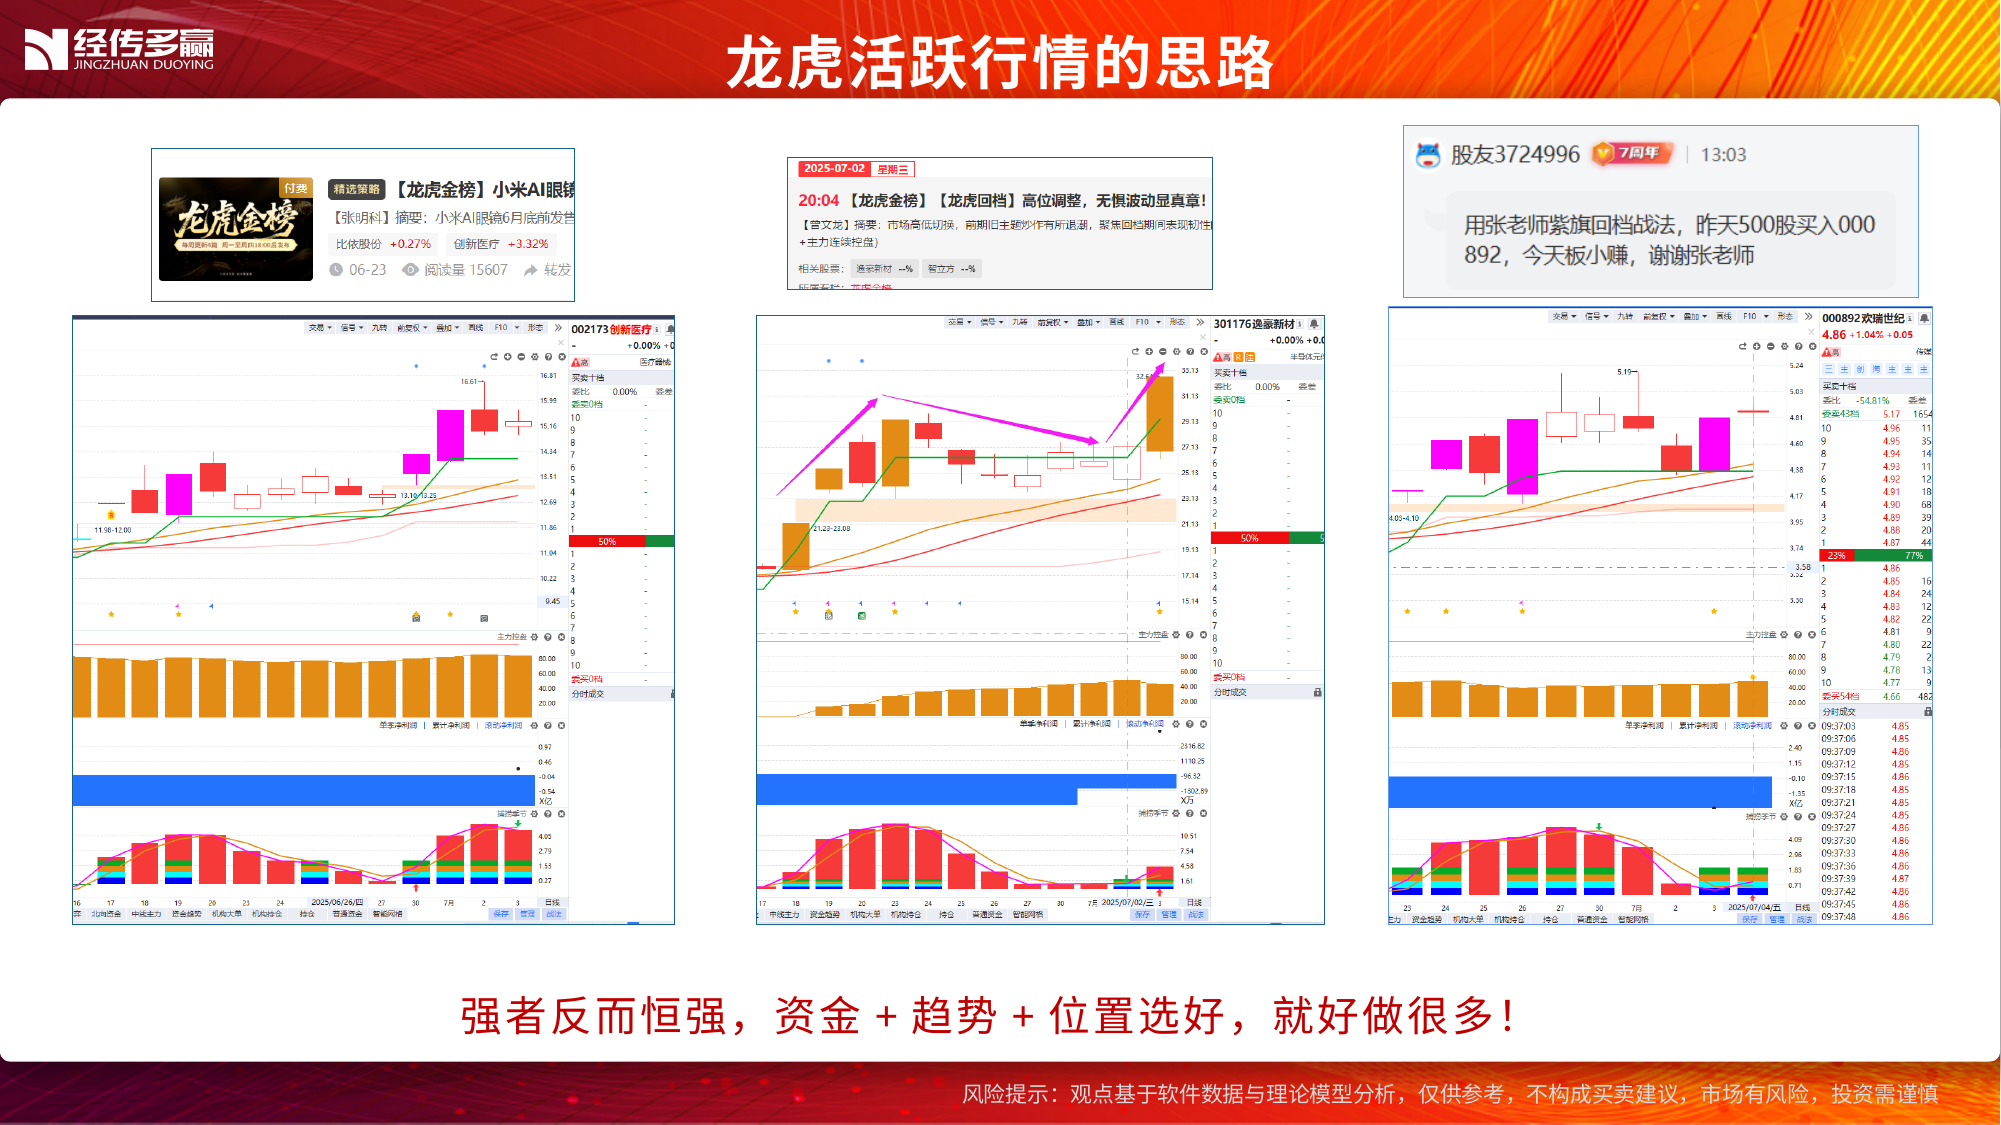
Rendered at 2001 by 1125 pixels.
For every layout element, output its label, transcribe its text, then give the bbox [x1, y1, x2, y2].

picture [787, 157, 1213, 290]
picture [0, 1056, 2000, 1125]
picture [1388, 306, 1933, 925]
picture [0, 0, 515, 104]
picture [756, 315, 1325, 925]
picture [72, 315, 675, 925]
picture [1403, 125, 1919, 298]
picture [151, 148, 575, 302]
picture [1485, 0, 2000, 104]
list 强者反而恒强，资金+趋势+位置选好，就好做很多！ [358, 967, 1642, 1051]
list 龙虎活跃行情的思路 [515, 0, 1485, 109]
